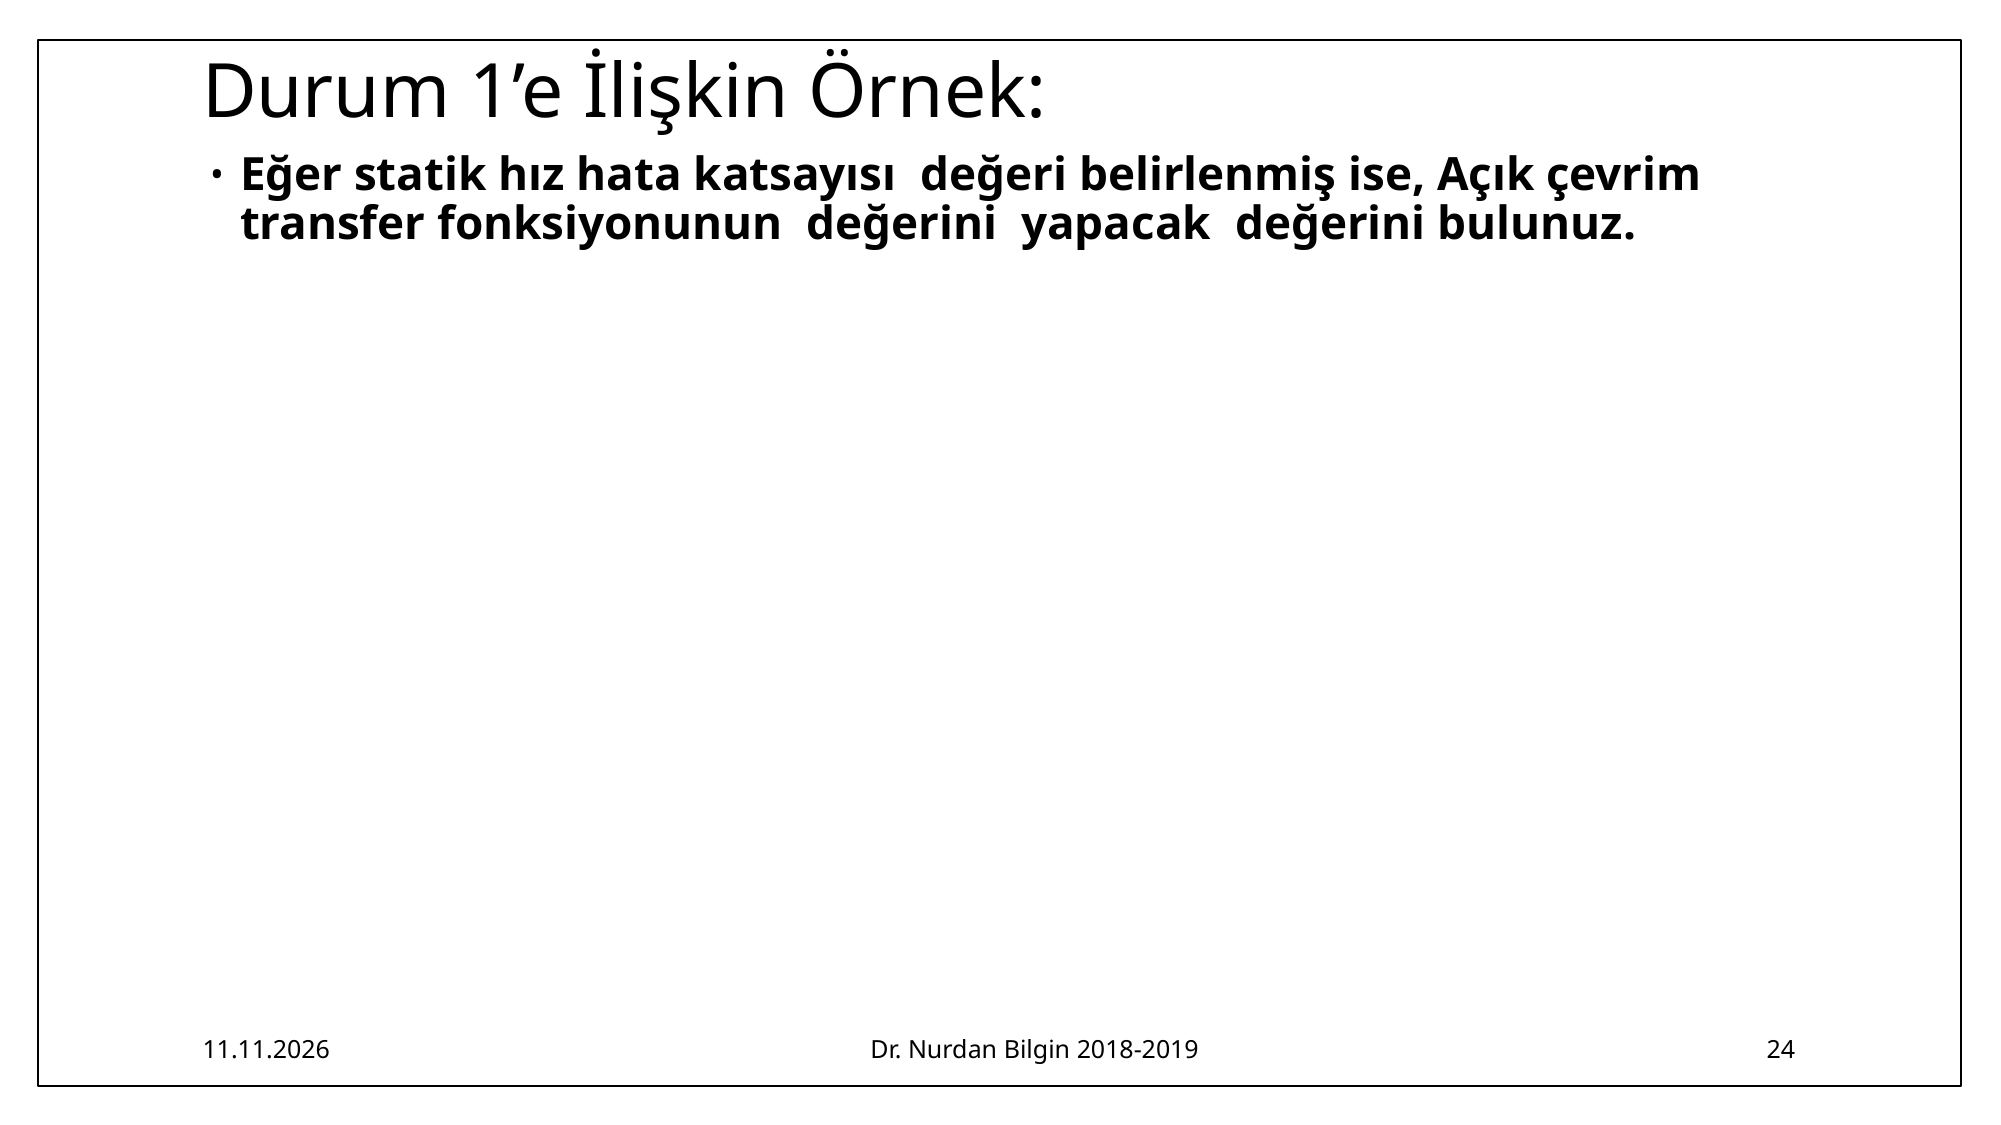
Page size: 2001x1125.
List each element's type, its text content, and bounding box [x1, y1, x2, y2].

title Durum 1’e İlişkin Örnek: [187, 59, 1808, 128]
footer Dr. Nurdan Bilgin 2018-2019 [647, 1020, 1422, 1081]
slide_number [187, 1020, 570, 1081]
slide_number 24 [1530, 1020, 1811, 1081]
